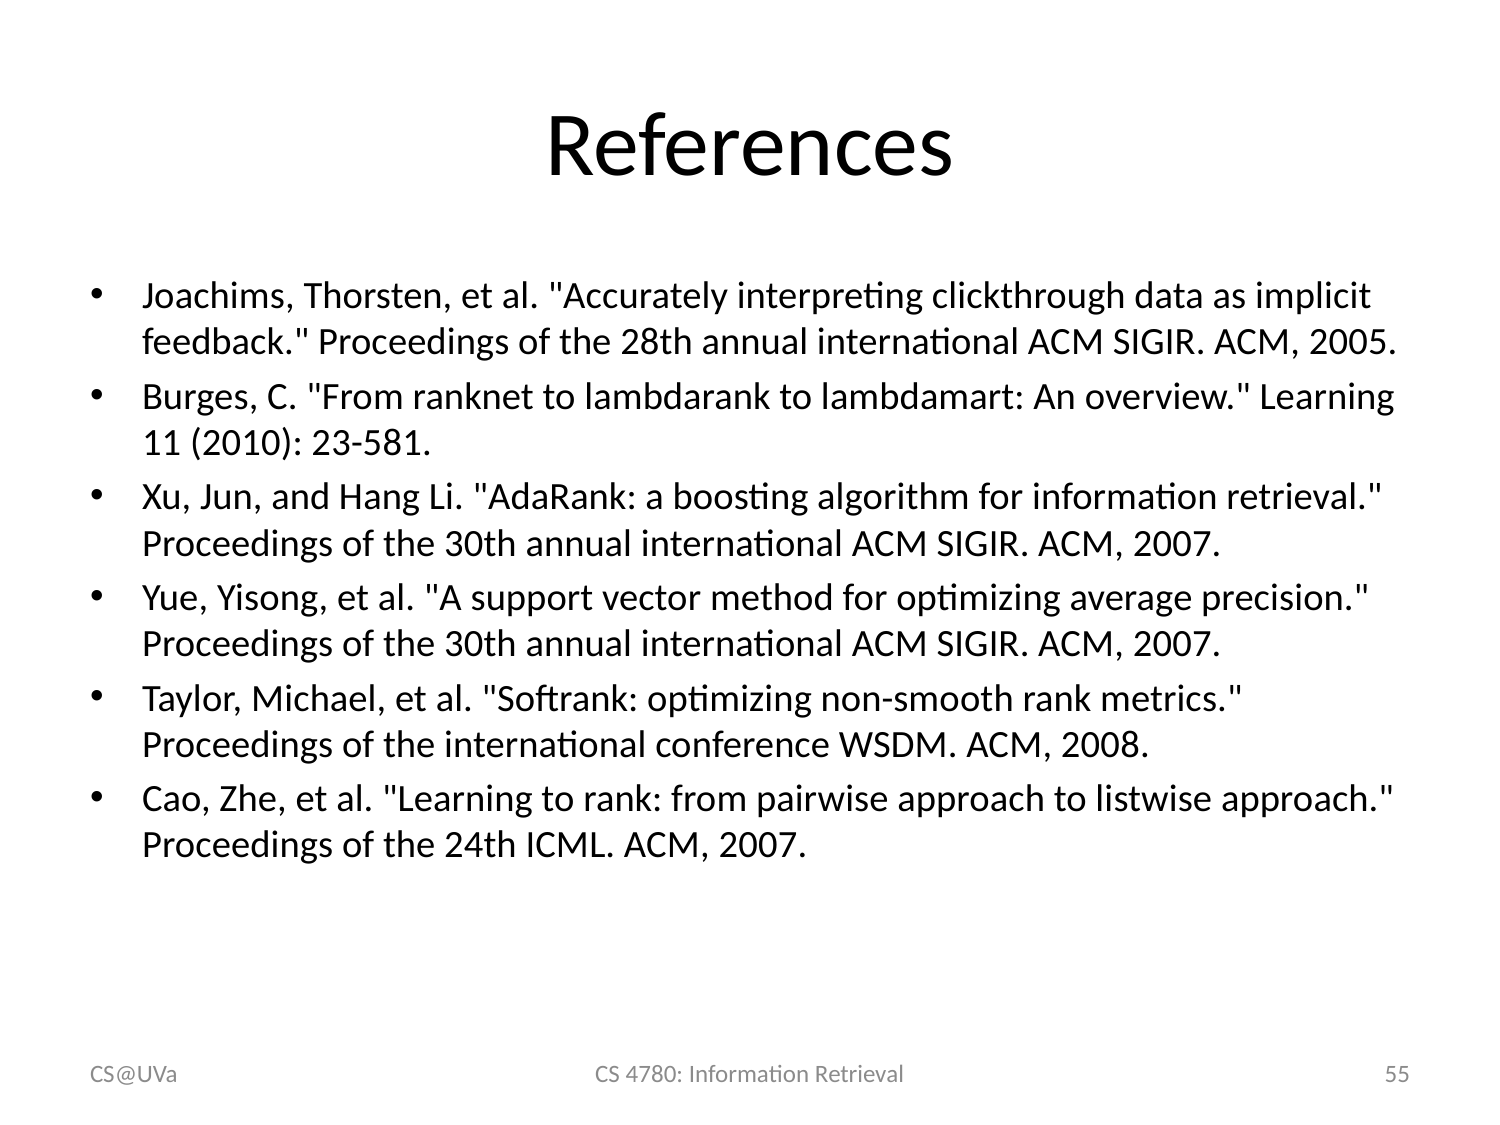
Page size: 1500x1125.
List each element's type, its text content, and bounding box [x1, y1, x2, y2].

footer CS 4780: Information Retrieval [512, 1042, 988, 1103]
slide_number CS@UVa [75, 1042, 425, 1103]
title References [75, 45, 1425, 233]
slide_number 55 [1074, 1042, 1425, 1103]
list Joachims, Thorsten, et al. "Accurately interpreting clickthrough data as implicit feedback." Proceedings of the 28th annual international ACM SIGIR. ACM, 2005. Burges, C. "From ranknet to lambdarank to lambdamart: An overview." Learning 11 (2010): 23-581. Xu, Jun, and Hang Li. "AdaRank: a boosting algorithm for information retrieval." Proceedings of the 30th annual international ACM SIGIR. ACM, 2007. Yue, Yisong, et al. "A support vector method for optimizing average precision." Proceedings of the 30th annual international ACM SIGIR. ACM, 2007. Taylor, Michael, et al. "Softrank: optimizing non-smooth rank metrics." Proceedings of the international conference WSDM. ACM, 2008. Cao, Zhe, et al. "Learning to rank: from pairwise approach to listwise approach." Proceedings of the 24th ICML. ACM, 2007. [75, 262, 1425, 1005]
